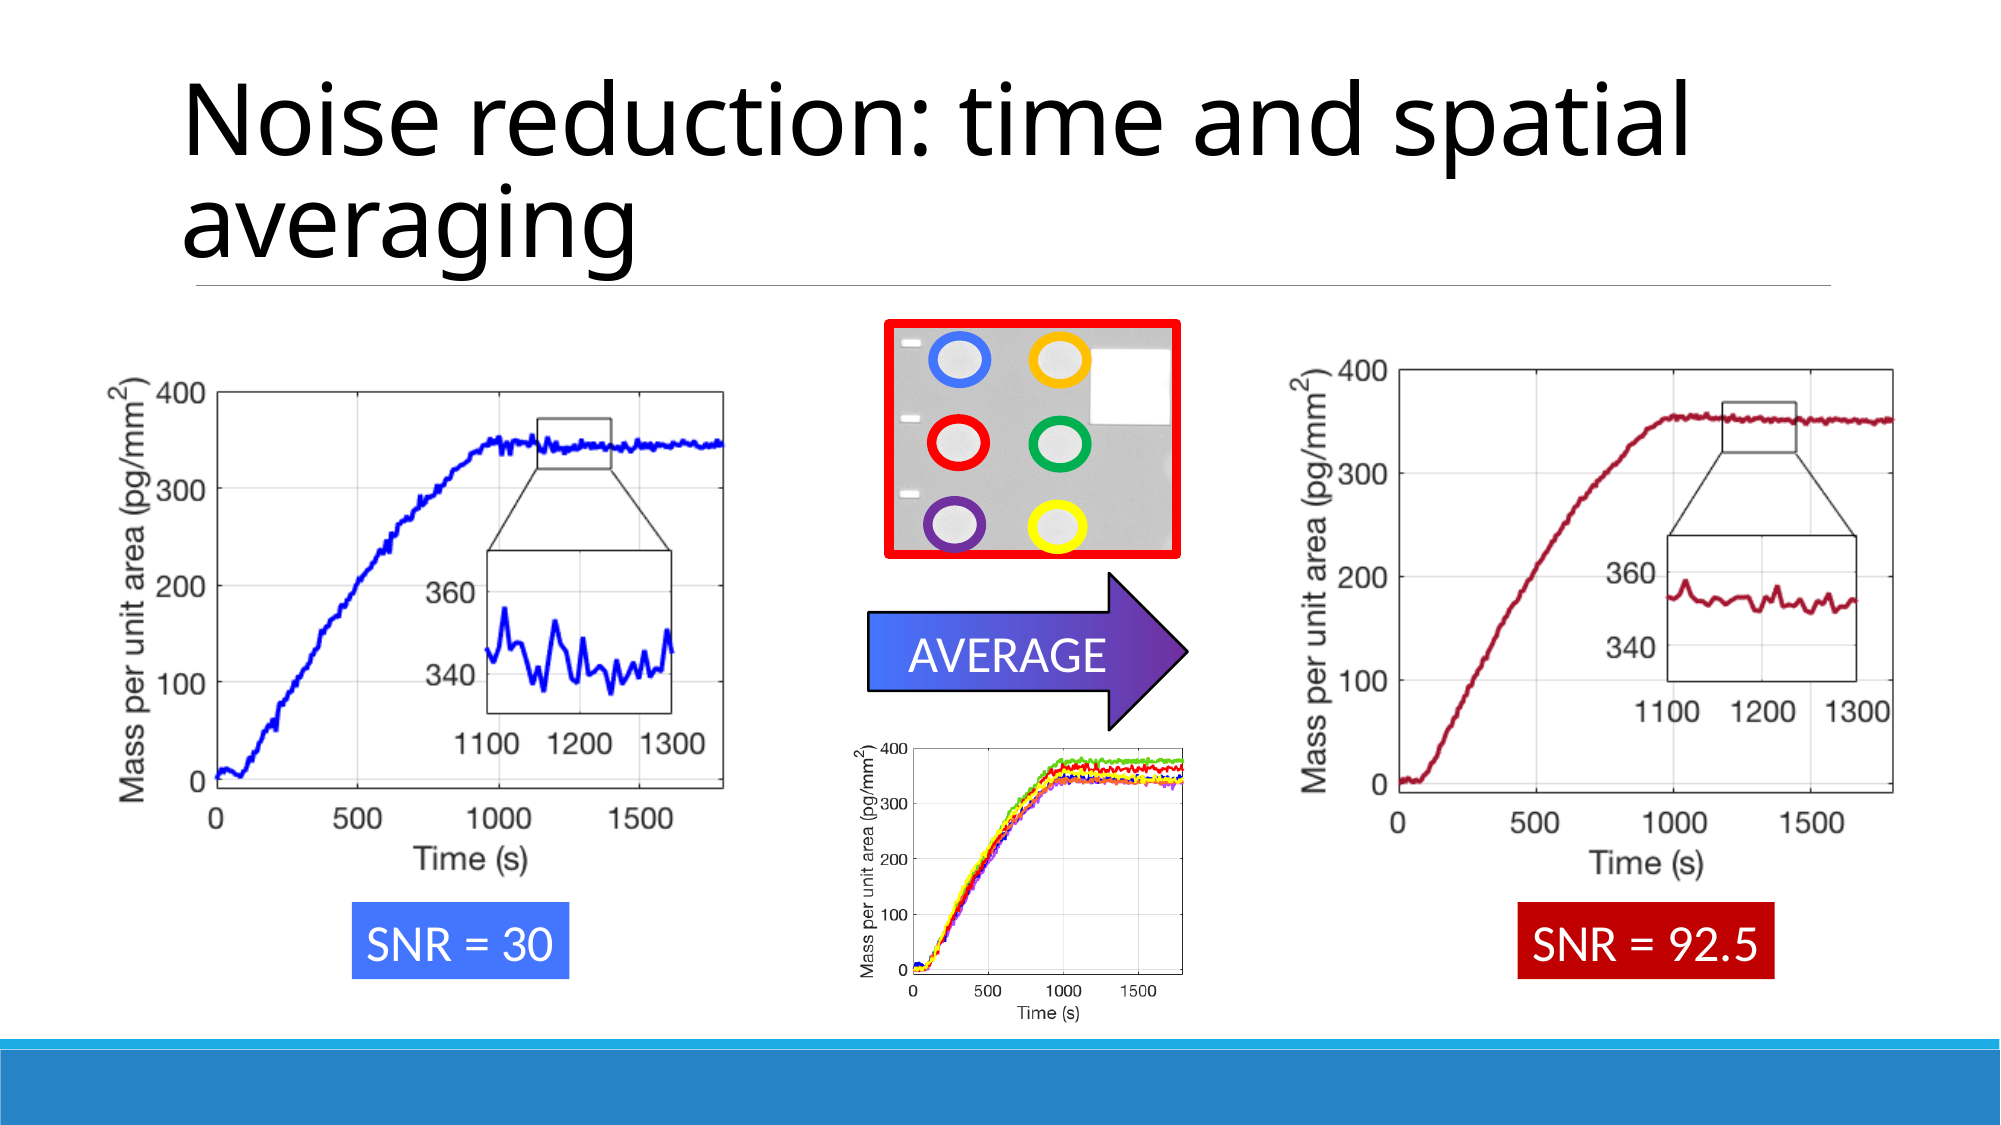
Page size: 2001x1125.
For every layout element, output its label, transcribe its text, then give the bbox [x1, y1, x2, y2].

text_box SNR = 30 [351, 902, 570, 980]
picture [1283, 327, 1958, 883]
picture [98, 335, 773, 890]
title Noise reduction: time and spatial averaging [165, 47, 1958, 285]
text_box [893, 327, 1173, 551]
text_box AVERAGE [867, 571, 1189, 724]
text_box SNR = 92.5 [1517, 902, 1775, 980]
picture [847, 727, 1218, 1033]
